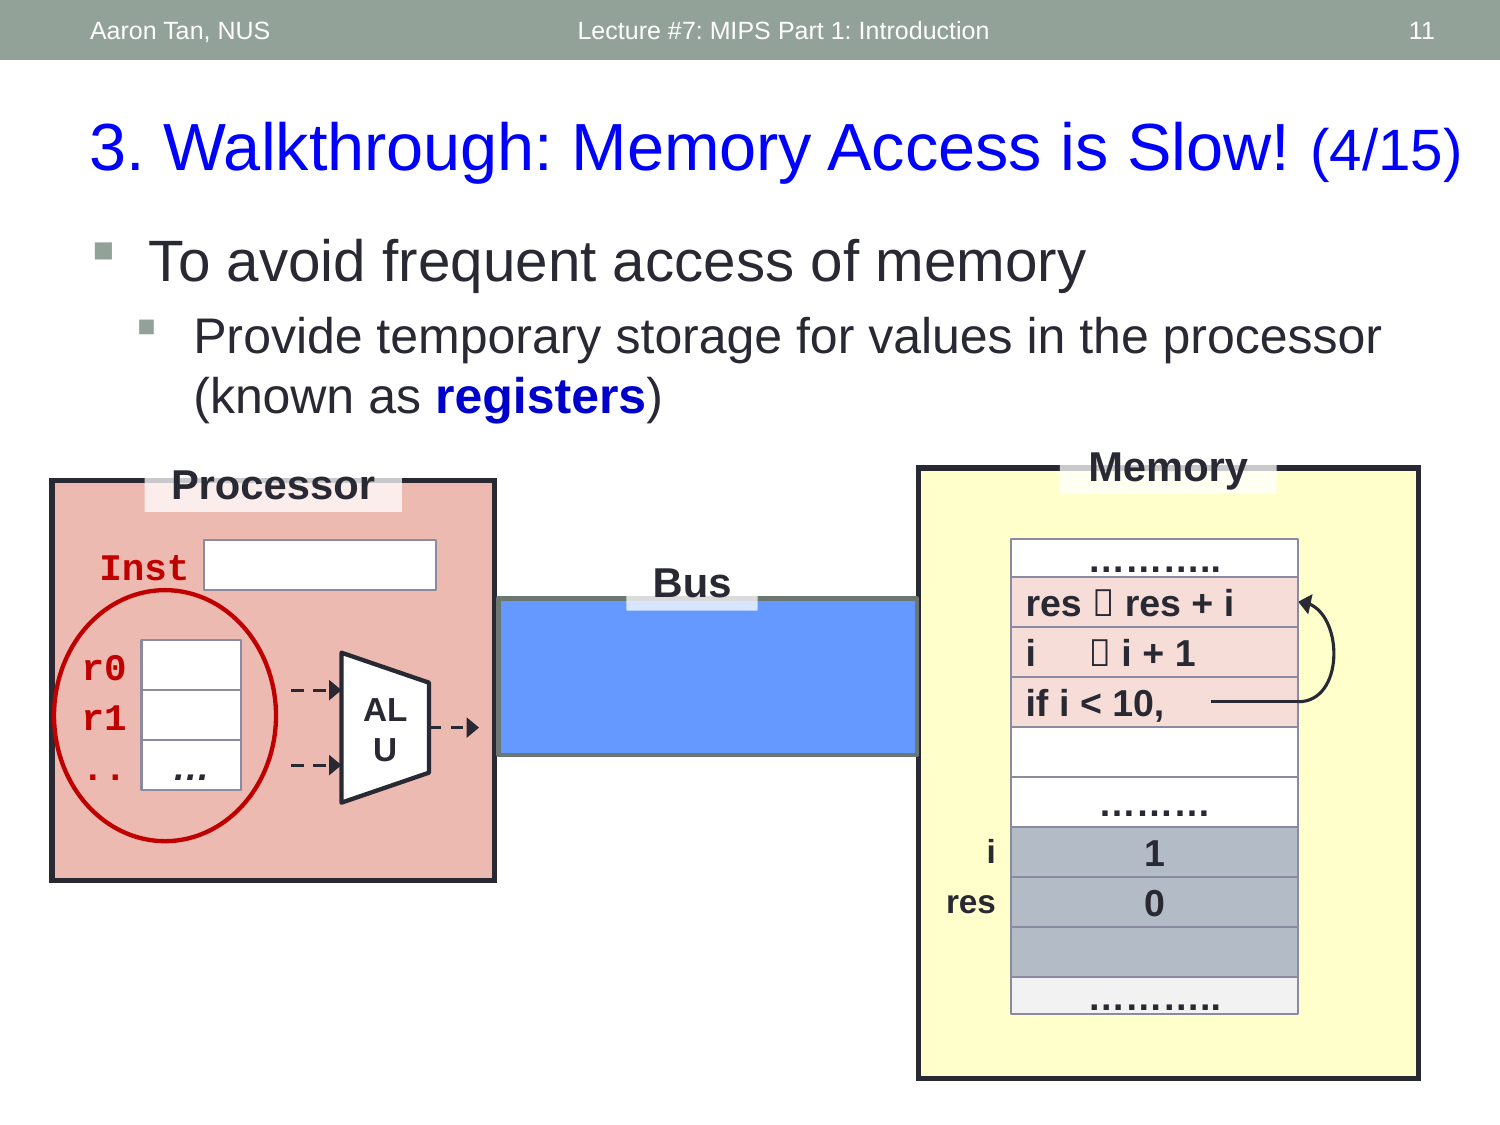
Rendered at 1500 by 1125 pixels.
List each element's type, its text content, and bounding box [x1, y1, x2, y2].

text_box 0 [1009, 879, 1300, 929]
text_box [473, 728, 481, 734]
text_box res  res + i [1009, 575, 1300, 629]
slide_number Aaron Tan, NUS [75, 3, 550, 57]
text_box Memory [1059, 442, 1277, 494]
text_box Inst [77, 538, 202, 592]
text_box 1 [1013, 825, 1300, 879]
text_box [1009, 929, 1300, 979]
text_box Bus [626, 559, 758, 611]
list To avoid frequent access of memory Provide temporary storage for values in the processor (known as registers) [75, 216, 1425, 454]
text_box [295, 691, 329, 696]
text_box ……….. [1009, 979, 1300, 1016]
text_box ……… [1009, 779, 1300, 825]
text_box [51, 587, 279, 844]
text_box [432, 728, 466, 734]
text_box Processor [144, 461, 402, 512]
text_box i  i + 1 [1009, 629, 1295, 679]
text_box r0 [64, 638, 74, 655]
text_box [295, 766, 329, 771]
text_box [496, 596, 919, 757]
footer Lecture #7: MIPS Part 1: Introduction [562, 3, 1238, 57]
text_box [51, 480, 495, 881]
text_box .. [64, 776, 73, 792]
text_box if i < 10, [1009, 679, 1300, 729]
text_box 3. Walkthrough: Memory Access is Slow! (4/15) [75, 96, 1480, 192]
slide_number 11 [1308, 3, 1450, 57]
text_box res [921, 873, 1013, 928]
text_box ALU [339, 650, 432, 805]
text_box ……….. [1009, 537, 1300, 575]
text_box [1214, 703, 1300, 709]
text_box [202, 538, 439, 592]
text_box i [921, 823, 1013, 873]
text_box [1009, 729, 1300, 779]
text_box [918, 467, 1419, 1079]
